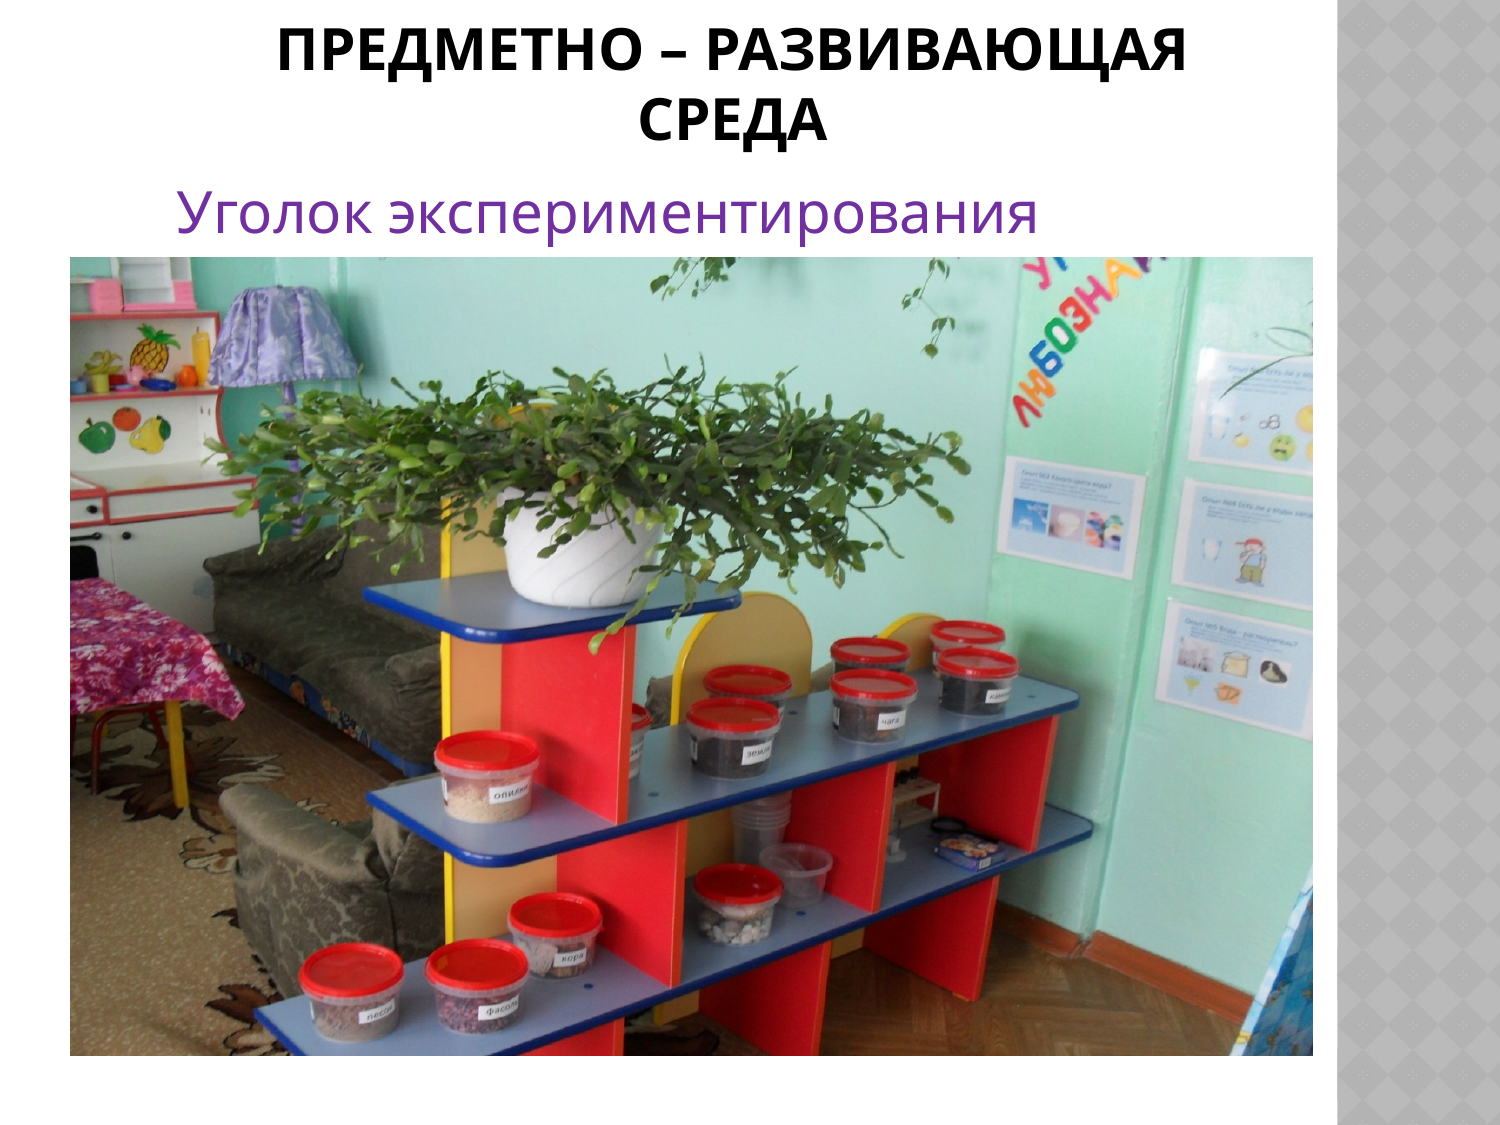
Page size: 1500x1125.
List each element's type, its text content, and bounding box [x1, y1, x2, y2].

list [70, 257, 1313, 1056]
title Предметно – развивающая среда [234, 37, 1231, 153]
list Уголок экспериментирования [75, 175, 1043, 255]
